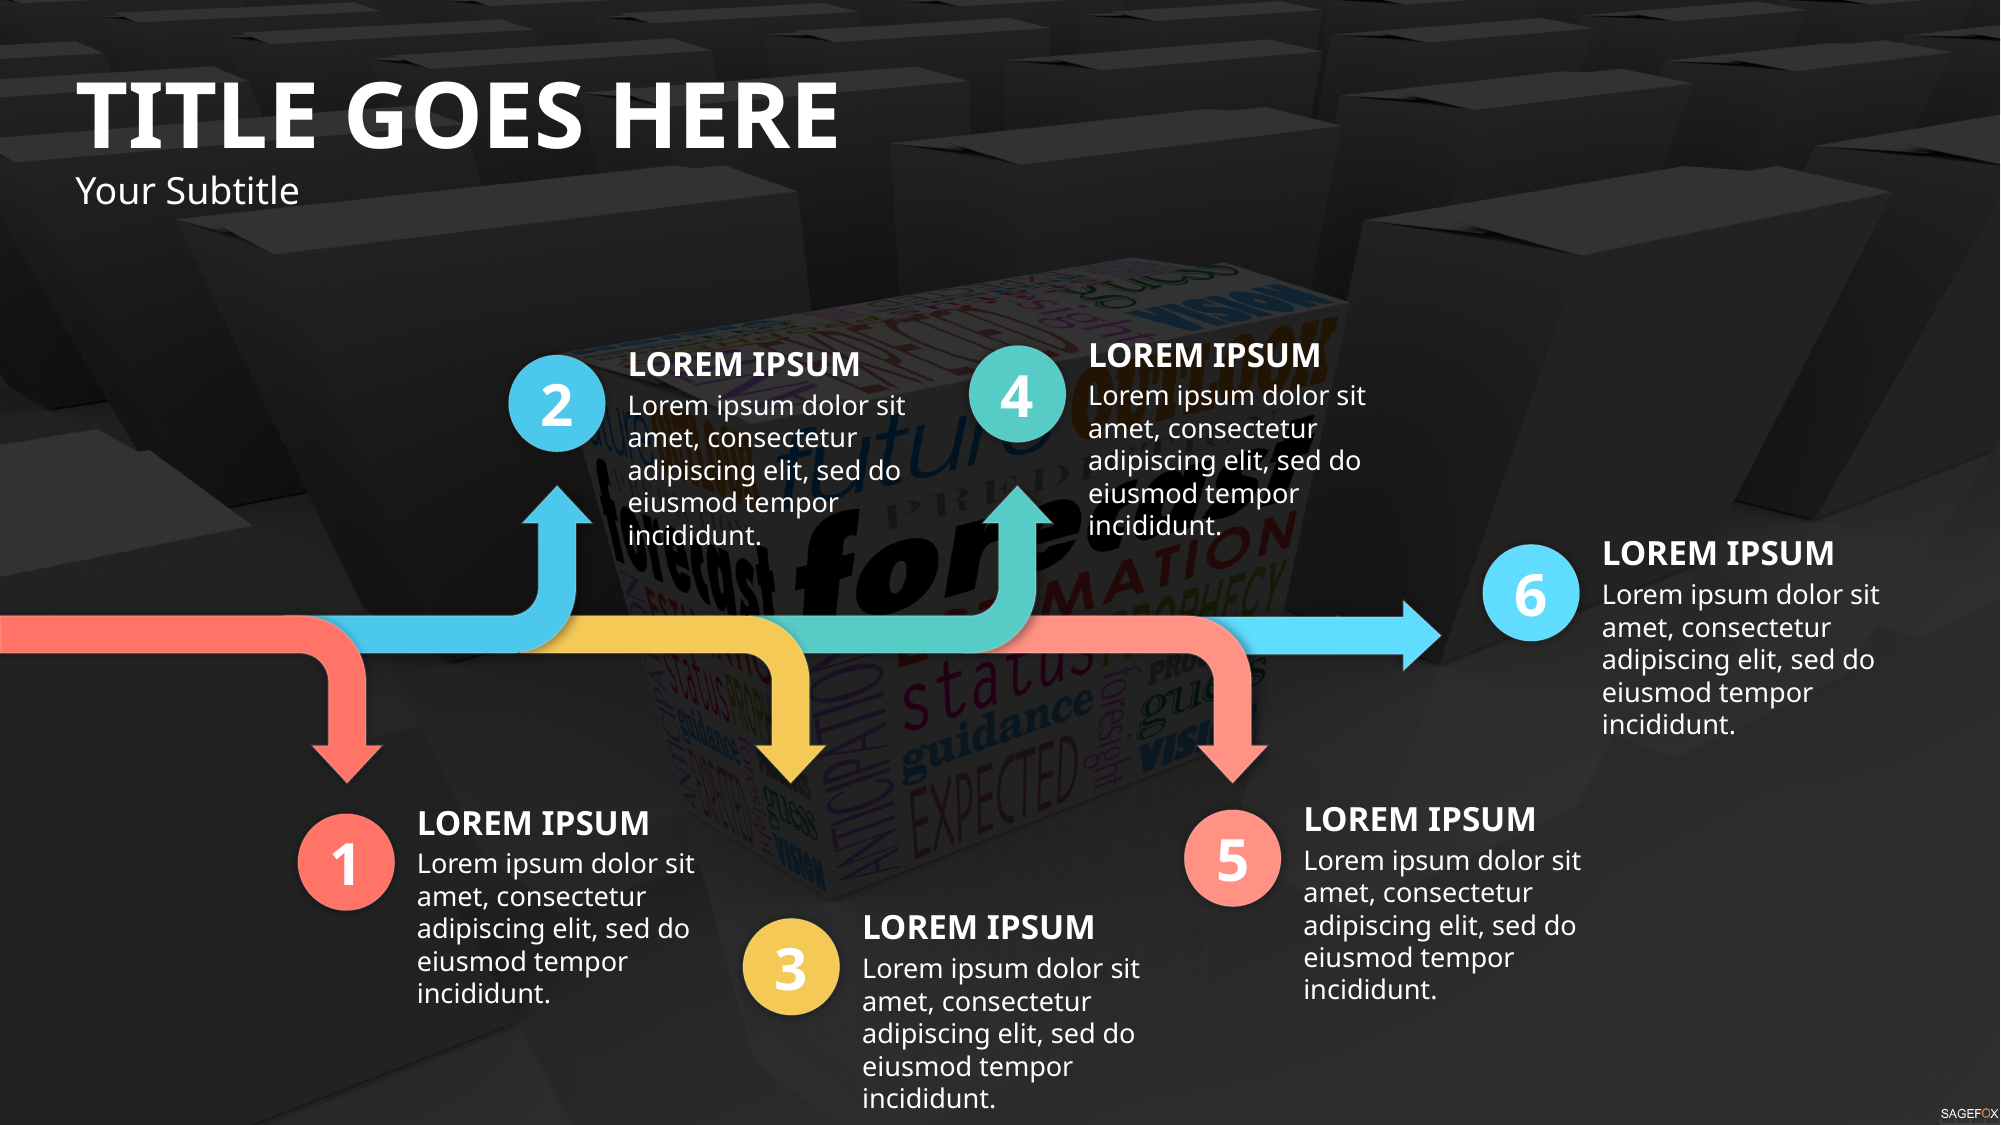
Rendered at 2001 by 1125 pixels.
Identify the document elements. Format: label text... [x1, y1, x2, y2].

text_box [508, 343, 978, 520]
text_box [742, 906, 1208, 1084]
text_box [297, 801, 743, 979]
picture [588, 511, 995, 609]
text_box TITLE GOES HERE Your Subtitle [60, 49, 1036, 220]
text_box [1184, 797, 1649, 975]
text_box [1010, 614, 1270, 785]
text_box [1482, 532, 1948, 710]
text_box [969, 333, 1411, 511]
text_box [0, 614, 385, 785]
text_box [1223, 598, 1443, 673]
picture [0, 0, 2001, 1125]
text_box [330, 520, 595, 655]
text_box [773, 511, 1055, 655]
text_box [549, 614, 828, 785]
